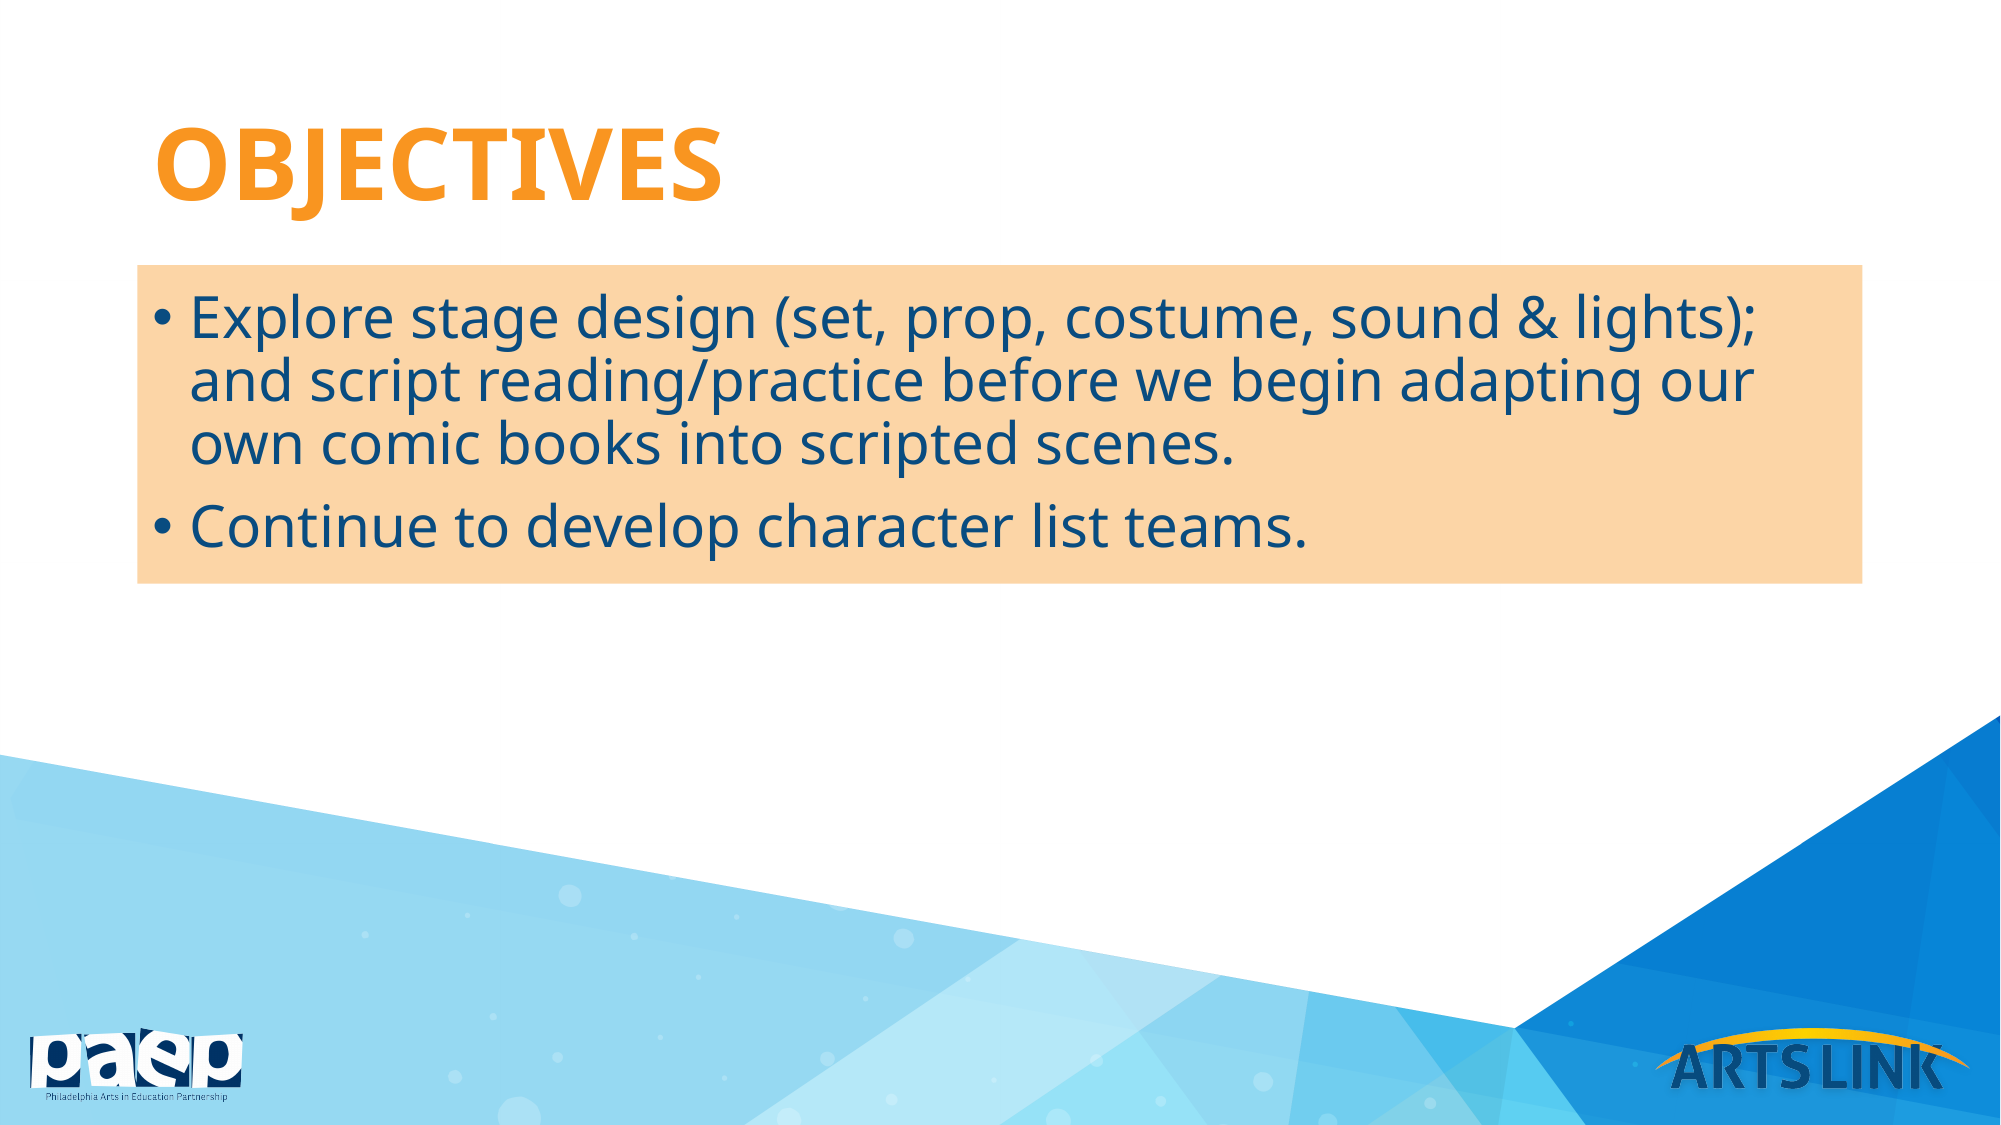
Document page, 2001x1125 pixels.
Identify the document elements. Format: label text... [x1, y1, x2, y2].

title objectives [137, 59, 1863, 265]
picture [0, 0, 2001, 1125]
list Explore stage design (set, prop, costume, sound & lights); and script reading/practice before we begin adapting our own comic books into scripted scenes. Continue to develop character list teams. [137, 265, 1863, 584]
